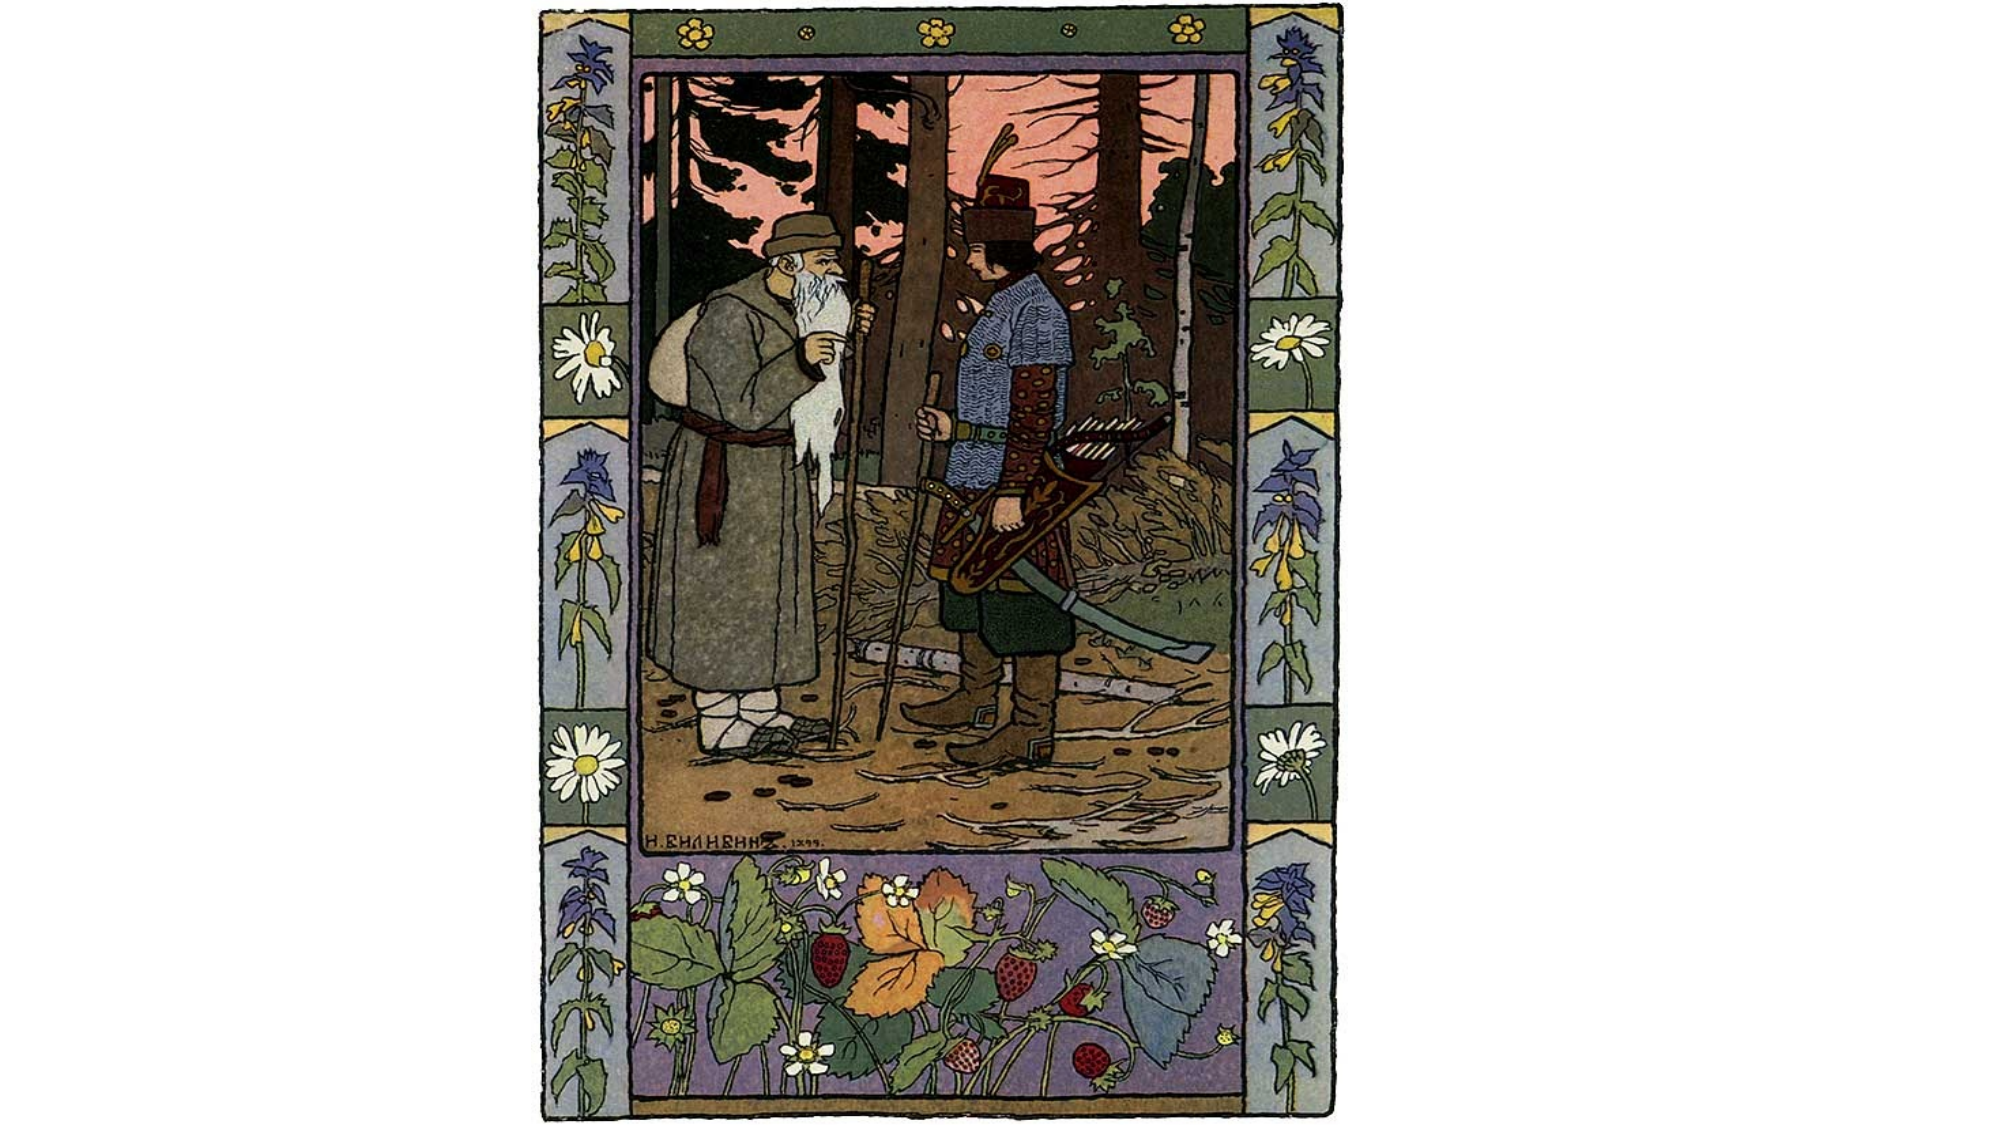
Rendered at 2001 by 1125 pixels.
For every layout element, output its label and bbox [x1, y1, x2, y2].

picture [531, 0, 1348, 1125]
